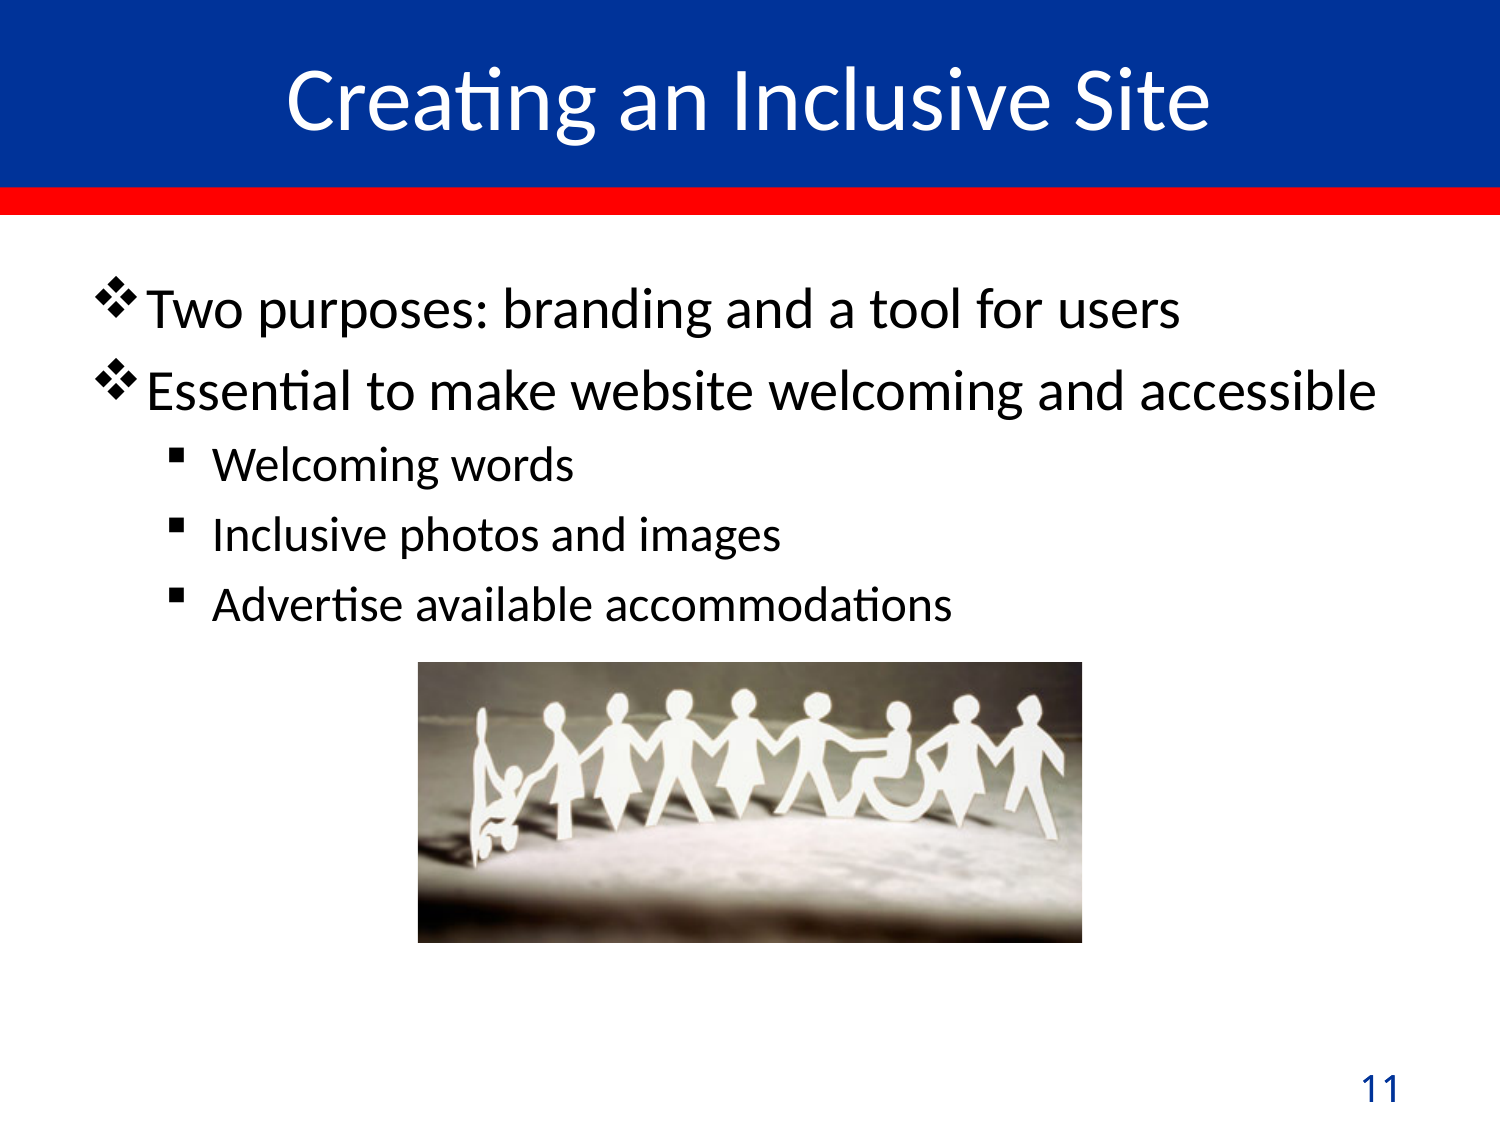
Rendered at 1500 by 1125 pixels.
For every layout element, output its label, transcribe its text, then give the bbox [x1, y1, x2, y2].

list Two purposes: branding and a tool for users Essential to make website welcoming and accessible Welcoming words Inclusive photos and images Advertise available accommodations [75, 262, 1450, 1005]
picture [417, 662, 1083, 943]
title Creating an Inclusive Site [0, 0, 1500, 188]
